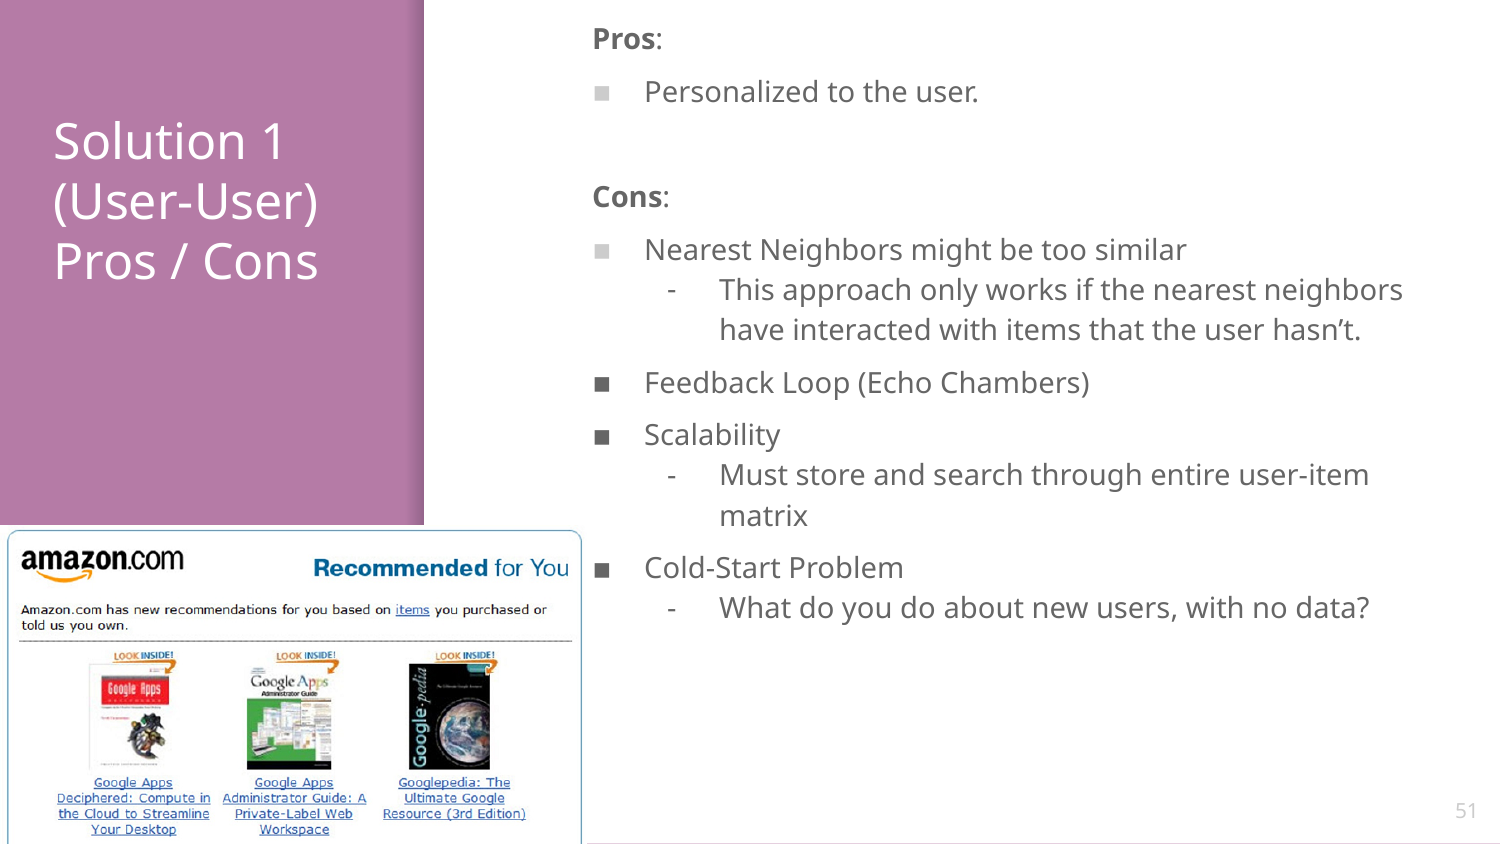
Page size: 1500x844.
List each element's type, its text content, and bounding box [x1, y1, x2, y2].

slide_number 51 [1403, 779, 1494, 844]
list Pros: Personalized to the user. Cons: Nearest Neighbors might be too similar This approach only works if the nearest neighbors have interacted with items that the user hasn’t. Feedback Loop (Echo Chambers) Scalability Must store and search through entire user-item matrix Cold-Start Problem What do you do about new users, with no data? [554, 0, 1473, 614]
title Solution 1 (User-User) Pros / Cons [38, 94, 375, 523]
picture [0, 524, 587, 844]
